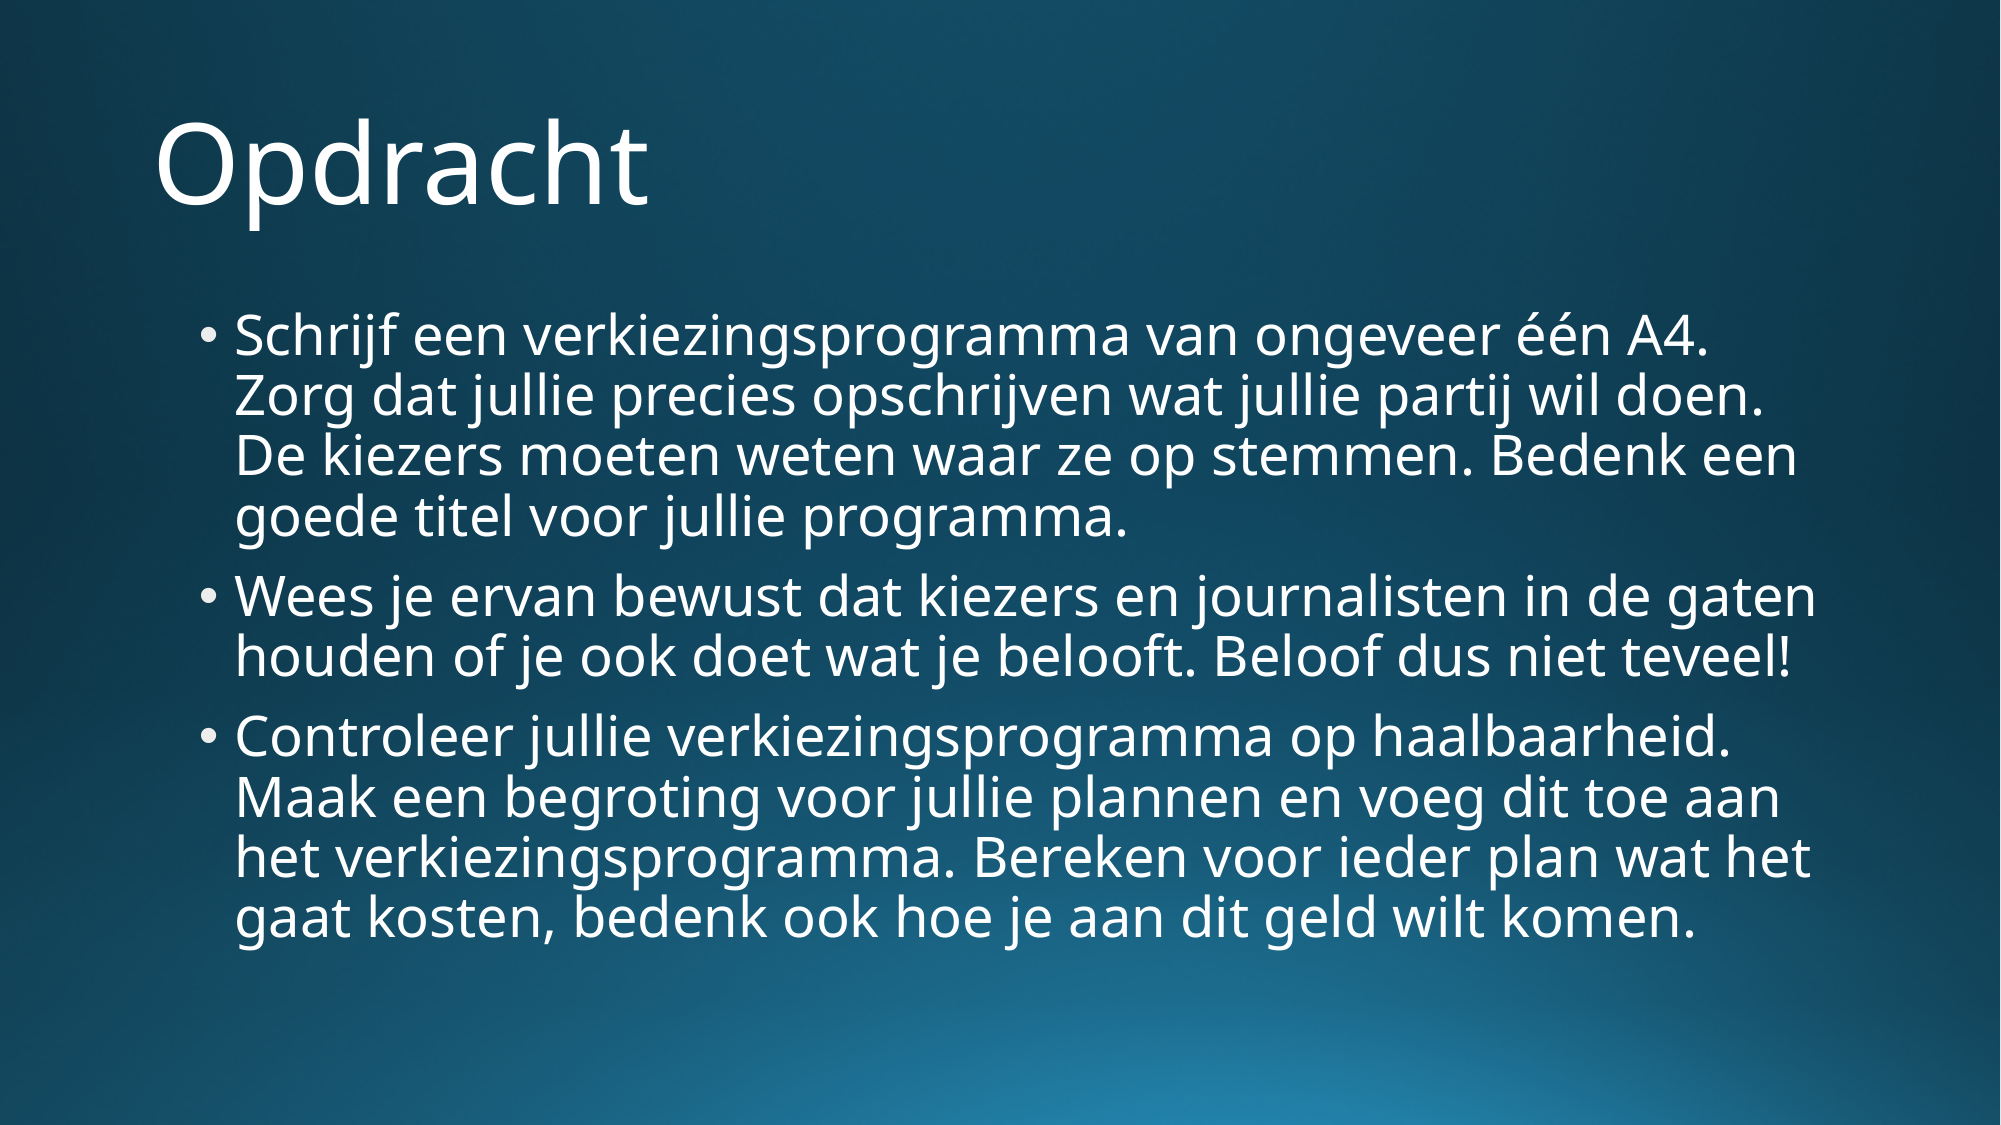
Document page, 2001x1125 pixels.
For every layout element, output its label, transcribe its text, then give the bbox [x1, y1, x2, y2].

title Opdracht [137, 59, 1863, 278]
list Schrijf een verkiezingsprogramma van ongeveer één A4. Zorg dat jullie precies opschrijven wat jullie partij wil doen. De kiezers moeten weten waar ze op stemmen. Bedenk een goede titel voor jullie programma. Wees je ervan bewust dat kiezers en journalisten in de gaten houden of je ook doet wat je belooft. Beloof dus niet teveel! Controleer jullie verkiezingsprogramma op haalbaarheid. Maak een begroting voor jullie plannen en voeg dit toe aan het verkiezingsprogramma. Bereken voor ieder plan wat het gaat kosten, bedenk ook hoe je aan dit geld wilt komen. [183, 299, 1863, 1014]
picture [0, 0, 2001, 1125]
